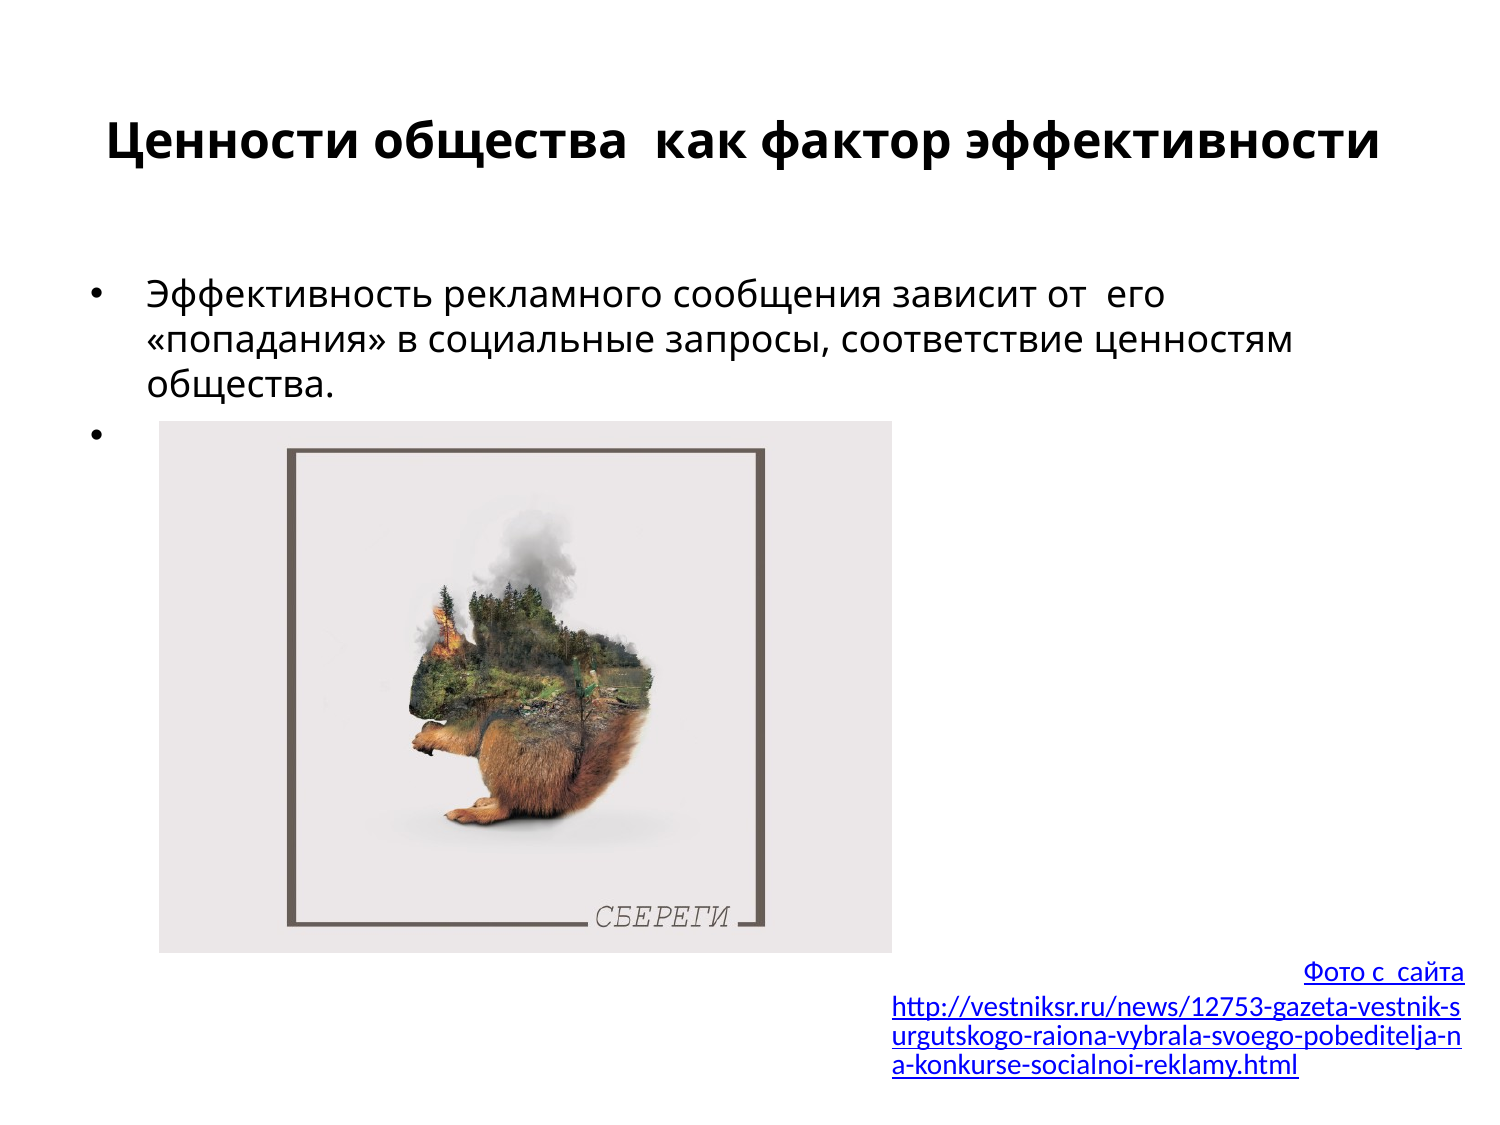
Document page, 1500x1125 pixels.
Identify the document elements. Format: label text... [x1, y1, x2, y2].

picture [159, 421, 892, 953]
list Эффективность рекламного сообщения зависит от его «попадания» в социальные запросы, соответствие ценностям общества. [74, 262, 1426, 1006]
title Ценности общества как фактор эффективности [74, 44, 1426, 233]
text_box Фото с сайта http://vestniksr.ru/news/12753-gazeta-vestnik-surgutskogo-raiona-vybrala-svoego-pobeditelja-na-konkurse-socialnoi-reklamy.html [891, 952, 1465, 1023]
